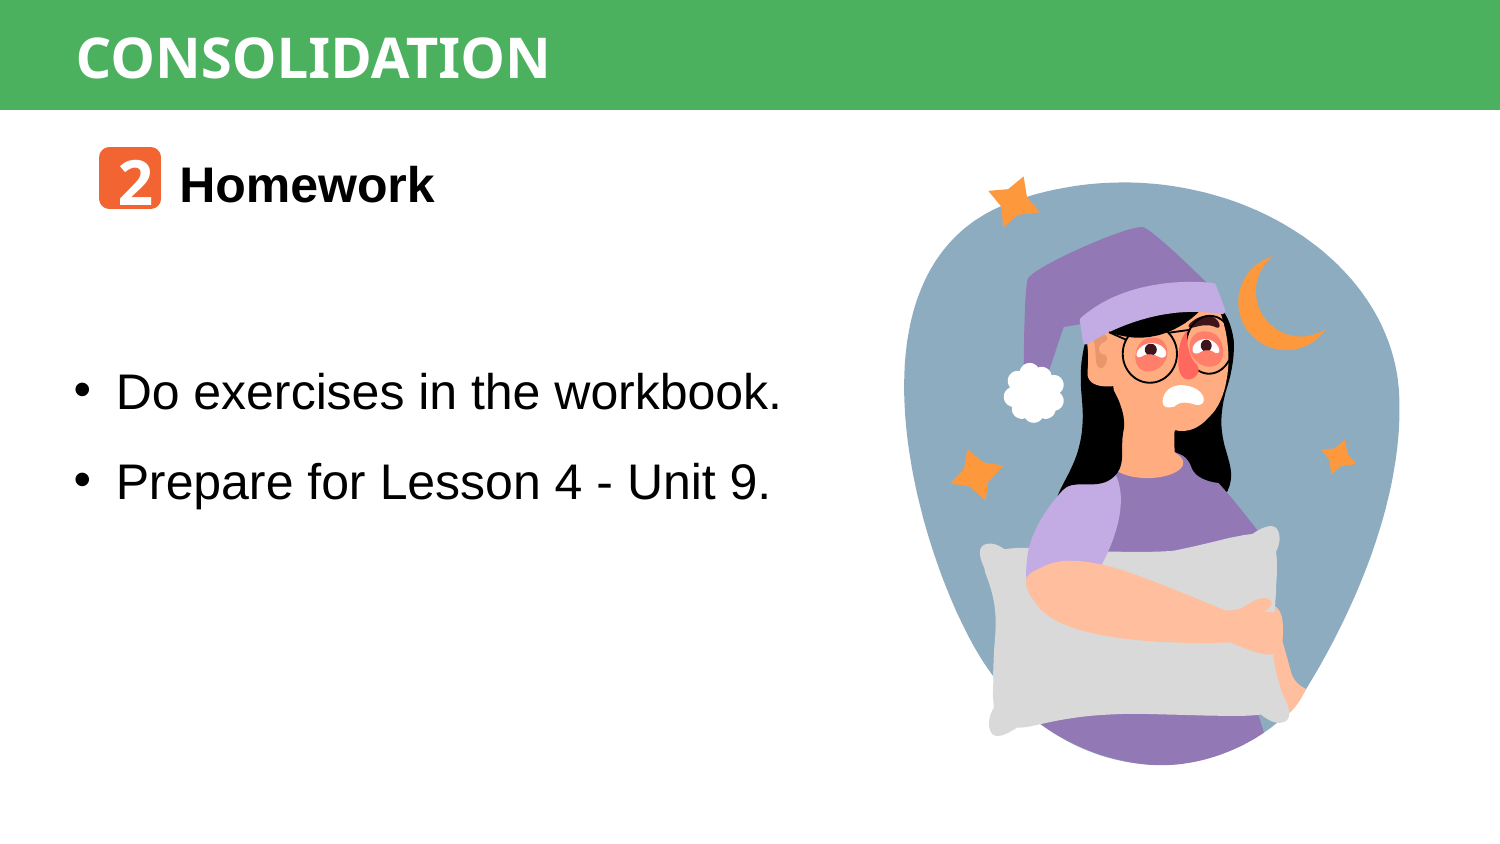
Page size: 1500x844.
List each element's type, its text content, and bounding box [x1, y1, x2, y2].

subtitle Do exercises in the workbook. Prepare for Lesson 4 - Unit 9. [56, 329, 898, 557]
text_box Homework [164, 145, 728, 221]
text_box 2 [102, 135, 159, 226]
text_box [0, 0, 1500, 112]
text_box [903, 165, 1400, 766]
text_box [159, 148, 164, 208]
text_box [96, 147, 102, 209]
text_box CONSOLIDATION [60, 15, 624, 98]
